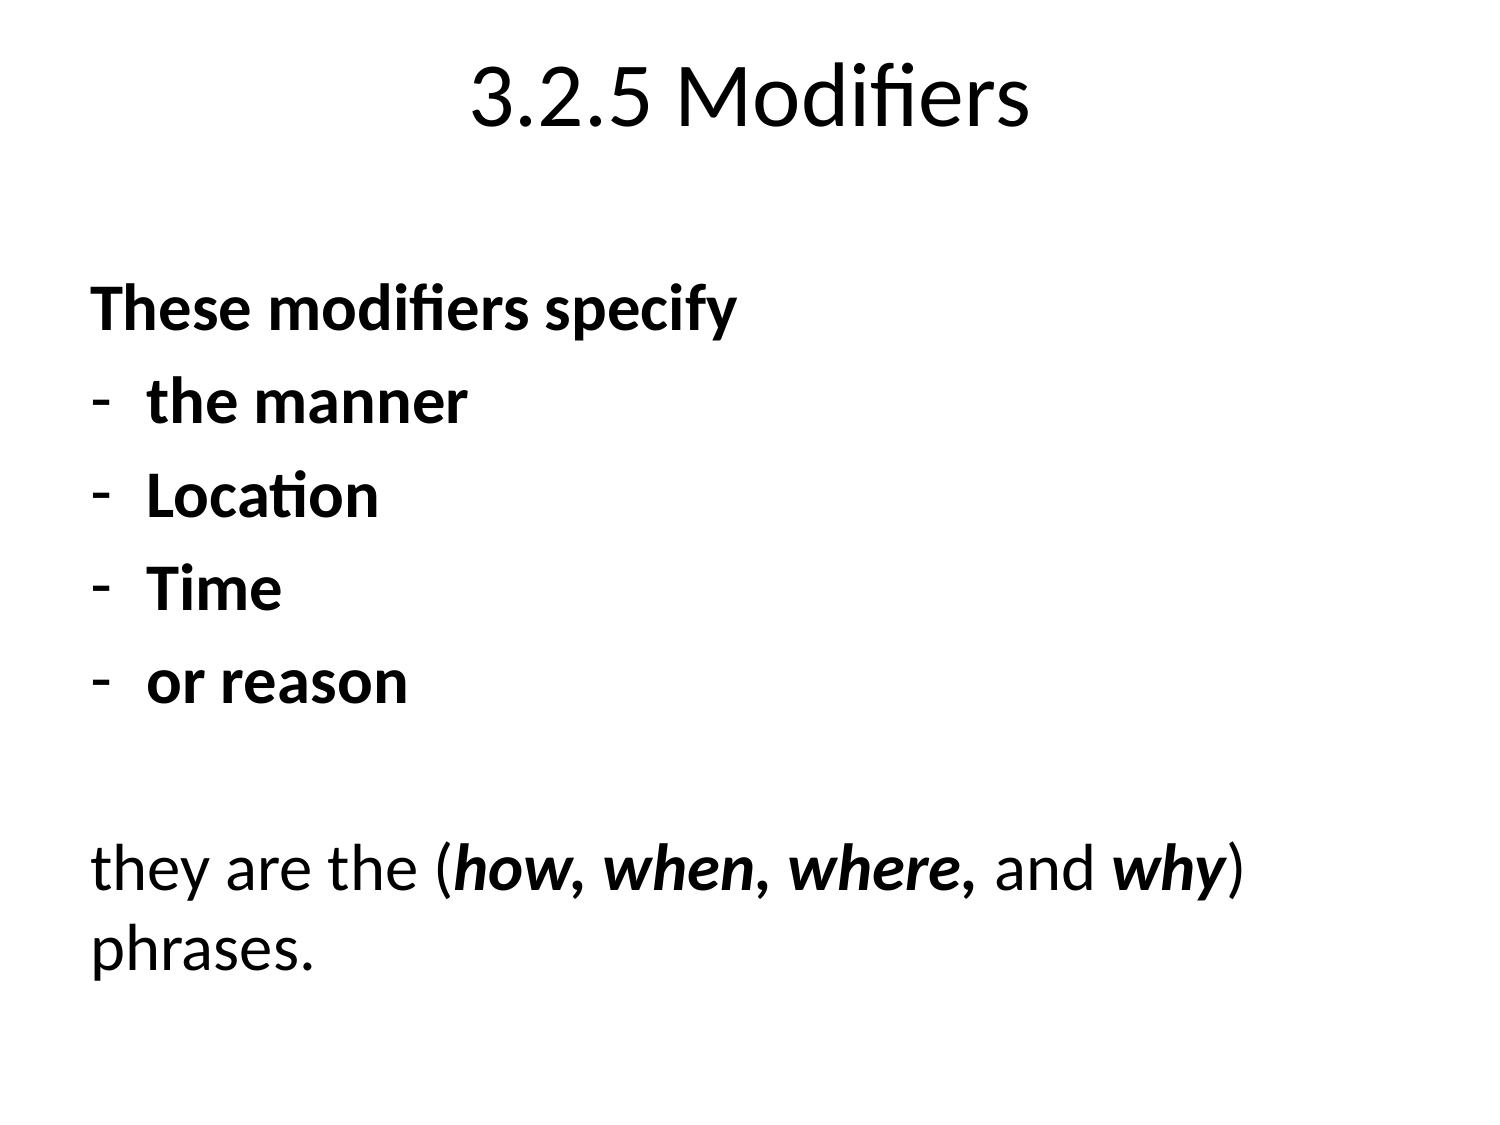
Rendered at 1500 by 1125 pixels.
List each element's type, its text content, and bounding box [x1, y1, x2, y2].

title 3.2.5 Modifiers [75, 24, 1425, 155]
list These modifiers specify the manner Location Time or reason they are the (how, when, where, and why) phrases. [75, 162, 1425, 1075]
